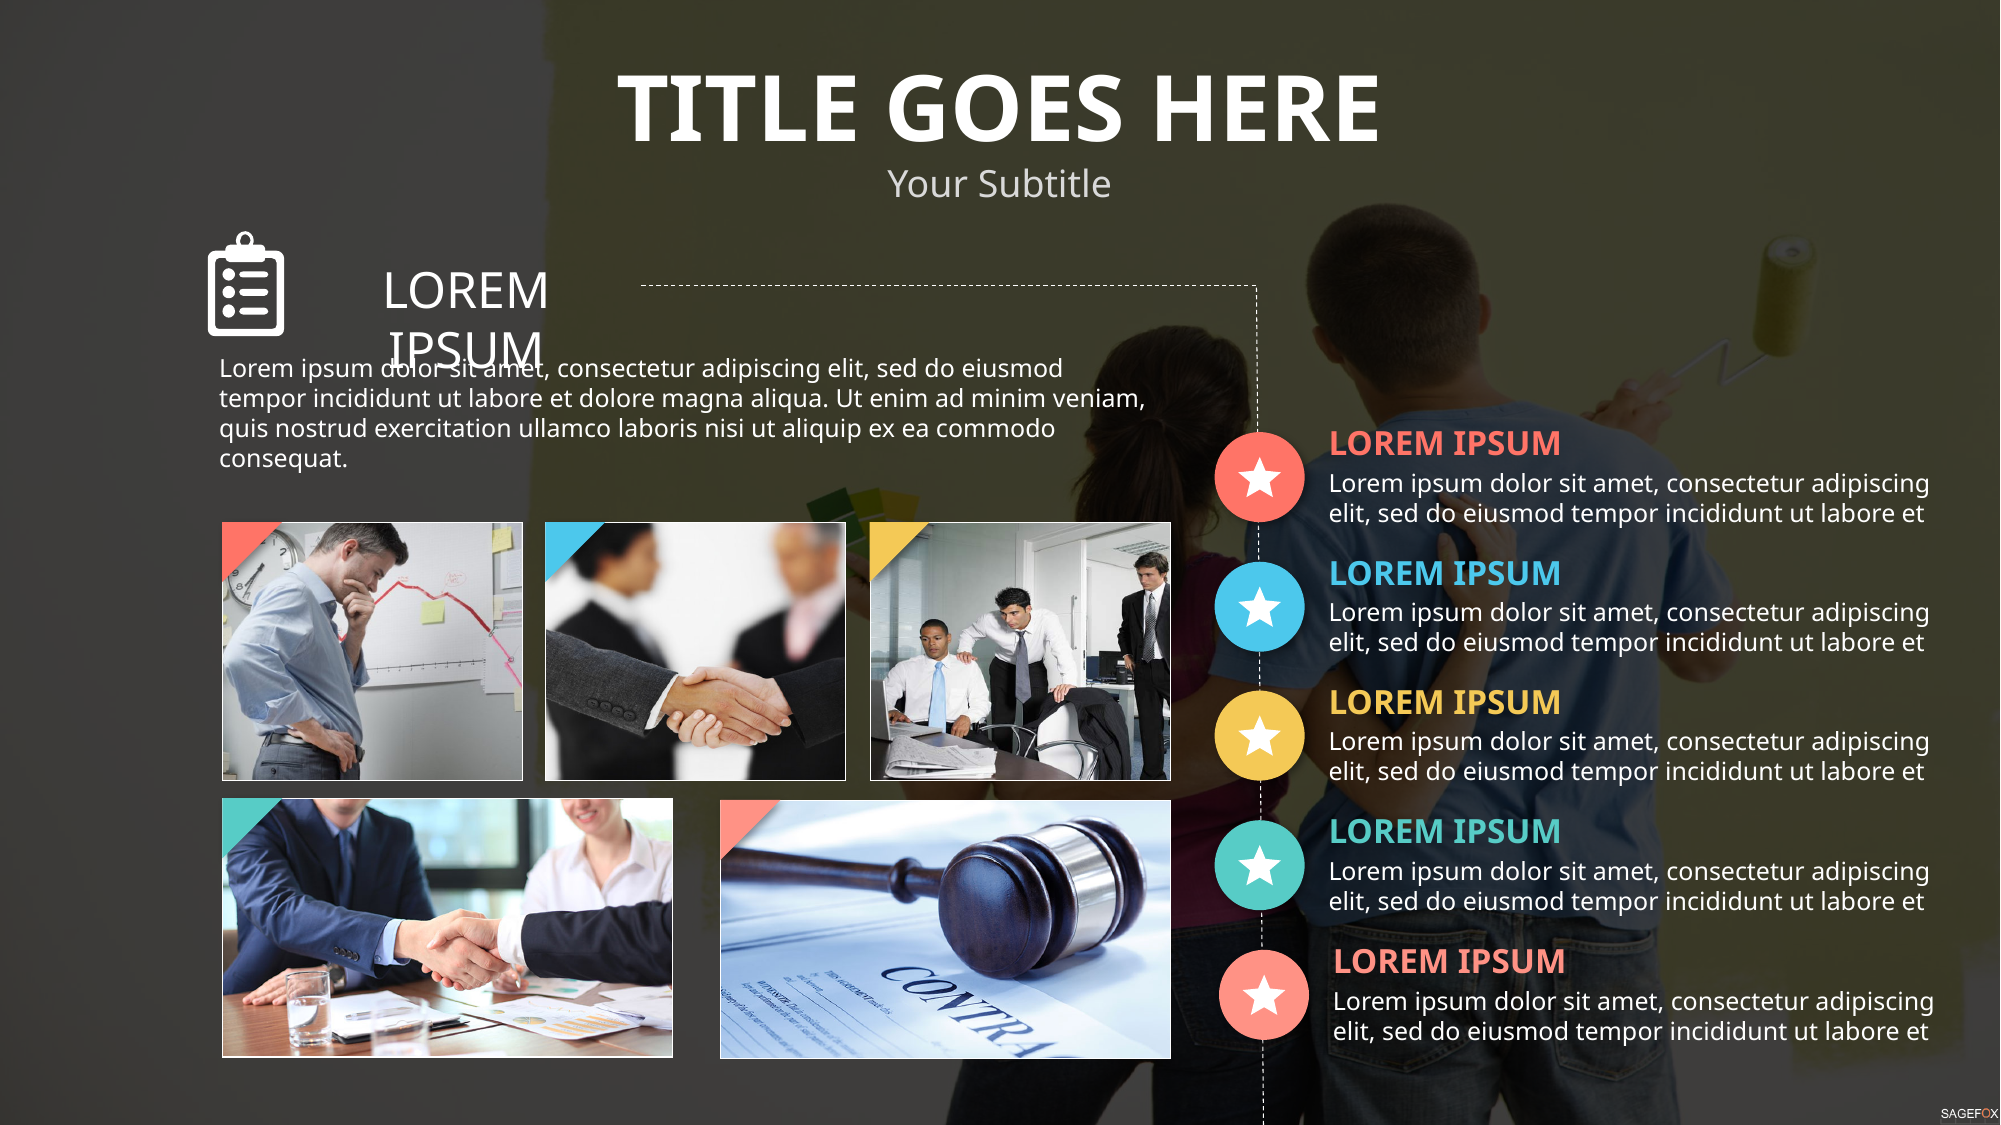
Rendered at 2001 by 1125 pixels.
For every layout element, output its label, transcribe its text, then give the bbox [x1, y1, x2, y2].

picture [0, 0, 2001, 1125]
text_box TITLE GOES HERE Your Subtitle [548, 42, 1452, 212]
text_box LOREM IPSUM Lorem ipsum dolor sit amet, consectetur adipiscing elit, sed do eiusmod tempor incididunt ut labore et [1318, 805, 1953, 921]
text_box [544, 521, 608, 585]
text_box LOREM IPSUM Lorem ipsum dolor sit amet, consectetur adipiscing elit, sed do eiusmod tempor incididunt ut labore et [1318, 417, 1953, 533]
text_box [1256, 287, 1264, 432]
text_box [1214, 820, 1305, 911]
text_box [1256, 911, 1264, 949]
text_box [1214, 561, 1305, 652]
text_box [869, 521, 1171, 782]
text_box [1256, 1040, 1264, 1125]
text_box [868, 521, 933, 585]
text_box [1218, 949, 1309, 1040]
text_box [221, 797, 285, 861]
text_box Lorem ipsum dolor sit amet, consectetur adipiscing elit, sed do eiusmod tempor incididunt ut labore et dolore magna aliqua. Ut enim ad minim veniam, quis nostrud exercitation ullamco laboris nisi ut aliquip ex ea commodo consequat. [204, 344, 1168, 480]
text_box [221, 521, 523, 782]
text_box [545, 521, 847, 782]
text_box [1256, 781, 1264, 820]
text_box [1214, 432, 1305, 523]
text_box [719, 799, 1171, 1060]
text_box [221, 798, 673, 1058]
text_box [1256, 652, 1264, 690]
text_box LOREM IPSUM Lorem ipsum dolor sit amet, consectetur adipiscing elit, sed do eiusmod tempor incididunt ut labore et [1318, 546, 1953, 662]
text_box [1256, 523, 1264, 561]
text_box LOREM IPSUM Lorem ipsum dolor sit amet, consectetur adipiscing elit, sed do eiusmod tempor incididunt ut labore et [1318, 675, 1953, 791]
text_box LOREM IPSUM Lorem ipsum dolor sit amet, consectetur adipiscing elit, sed do eiusmod tempor incididunt ut labore et [1322, 935, 1958, 1050]
text_box LOREM IPSUM [292, 250, 642, 344]
text_box [719, 798, 783, 863]
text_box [207, 231, 285, 337]
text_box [1214, 690, 1305, 781]
text_box [221, 521, 285, 585]
